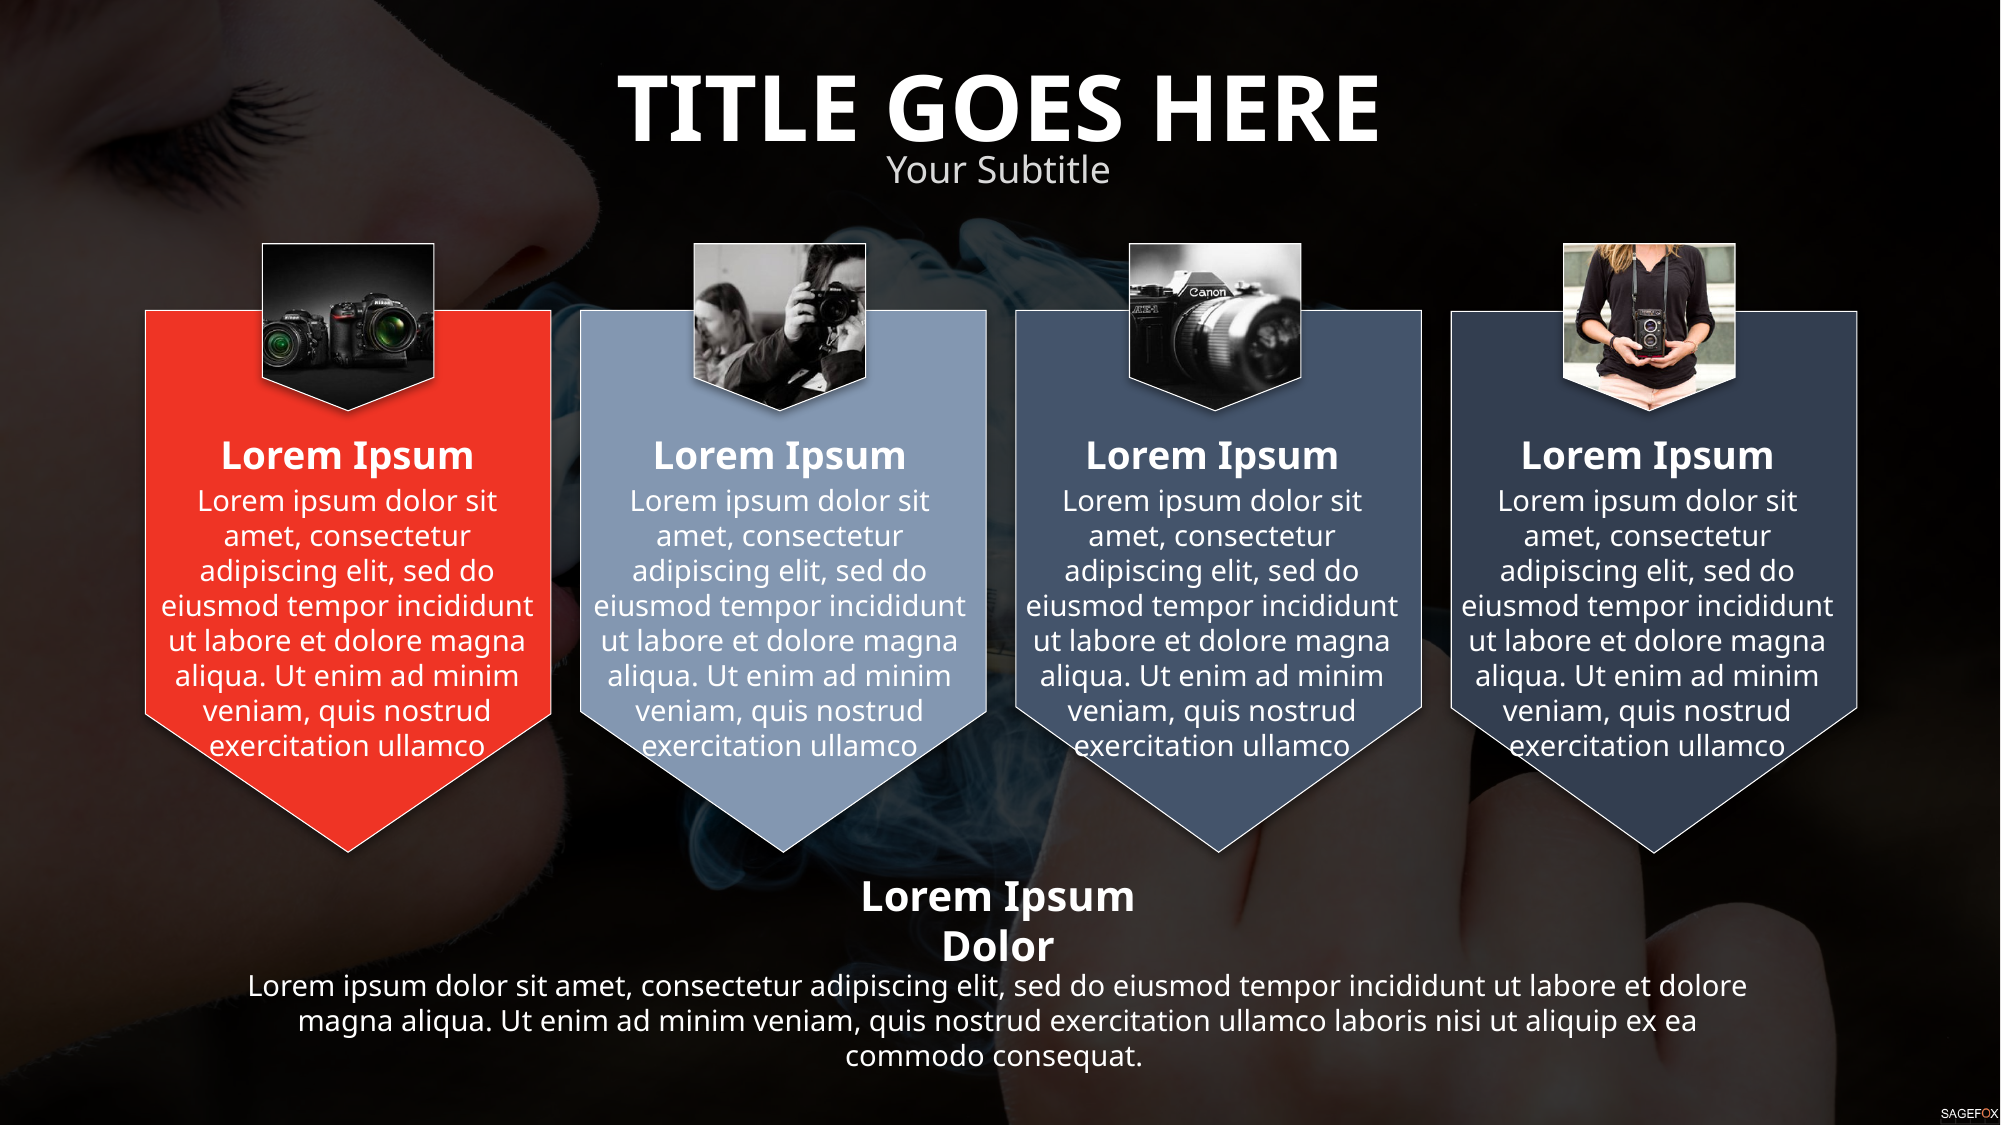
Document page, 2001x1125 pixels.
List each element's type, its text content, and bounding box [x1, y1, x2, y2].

text_box [1014, 309, 1423, 713]
text_box [225, 770, 471, 854]
text_box [1102, 770, 1336, 854]
text_box Lorem Ipsum Lorem ipsum dolor sit amet, consectetur adipiscing elit, sed do eiusmod tempor incididunt ut labore et dolore magna aliqua. Ut enim ad minim veniam, quis nostrud exercitation ullamco [144, 423, 551, 770]
text_box [261, 242, 435, 412]
text_box TITLE GOES HERE [548, 42, 1452, 167]
text_box [663, 770, 904, 854]
text_box [144, 309, 552, 715]
text_box Your Subtitle [871, 138, 1129, 198]
picture [0, 0, 2001, 1125]
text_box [227, 886, 1769, 1046]
text_box [693, 242, 867, 412]
text_box [1562, 242, 1737, 412]
text_box Lorem Ipsum Lorem ipsum dolor sit amet, consectetur adipiscing elit, sed do eiusmod tempor incididunt ut labore et dolore magna aliqua. Ut enim ad minim veniam, quis nostrud exercitation ullamco [576, 423, 984, 770]
text_box Lorem Ipsum Lorem ipsum dolor sit amet, consectetur adipiscing elit, sed do eiusmod tempor incididunt ut labore et dolore magna aliqua. Ut enim ad minim veniam, quis nostrud exercitation ullamco [1008, 423, 1416, 770]
text_box [1128, 242, 1302, 412]
text_box Lorem Ipsum Lorem ipsum dolor sit amet, consectetur adipiscing elit, sed do eiusmod tempor incididunt ut labore et dolore magna aliqua. Ut enim ad minim veniam, quis nostrud exercitation ullamco [1444, 423, 1851, 770]
text_box [1536, 770, 1772, 855]
text_box [1450, 310, 1858, 714]
text_box [579, 309, 988, 715]
